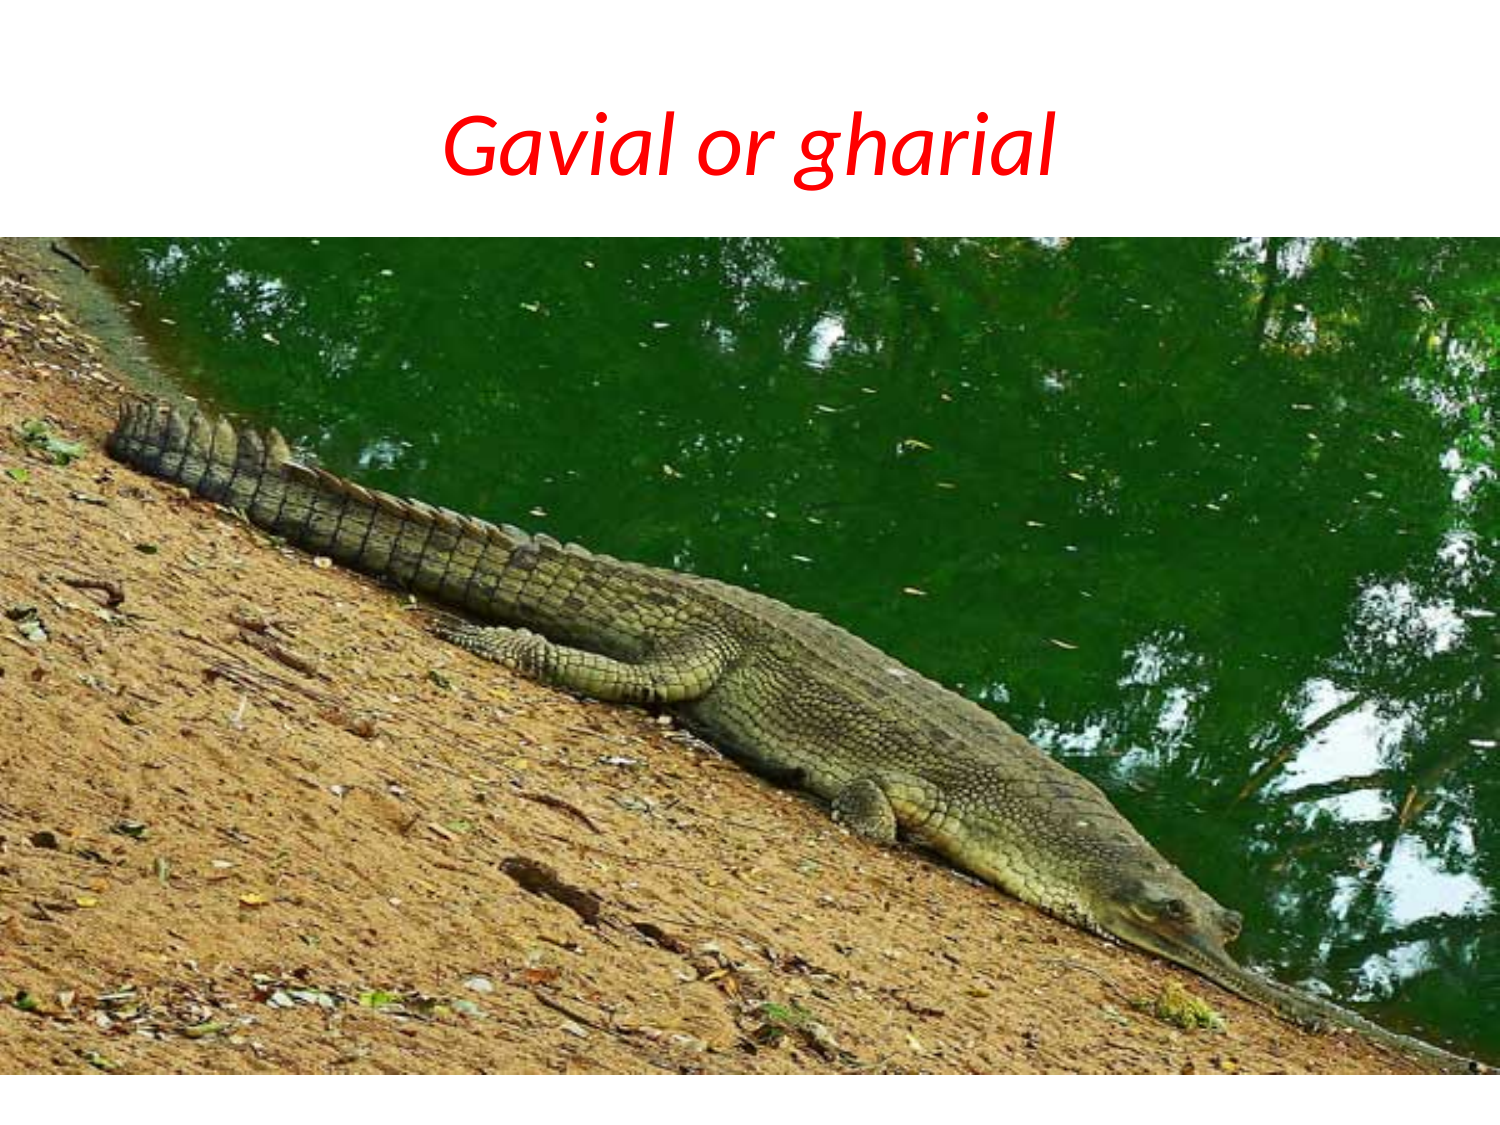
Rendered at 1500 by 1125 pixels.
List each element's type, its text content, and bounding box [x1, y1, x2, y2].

picture [0, 237, 1500, 1076]
title Gavial or gharial [75, 45, 1425, 233]
